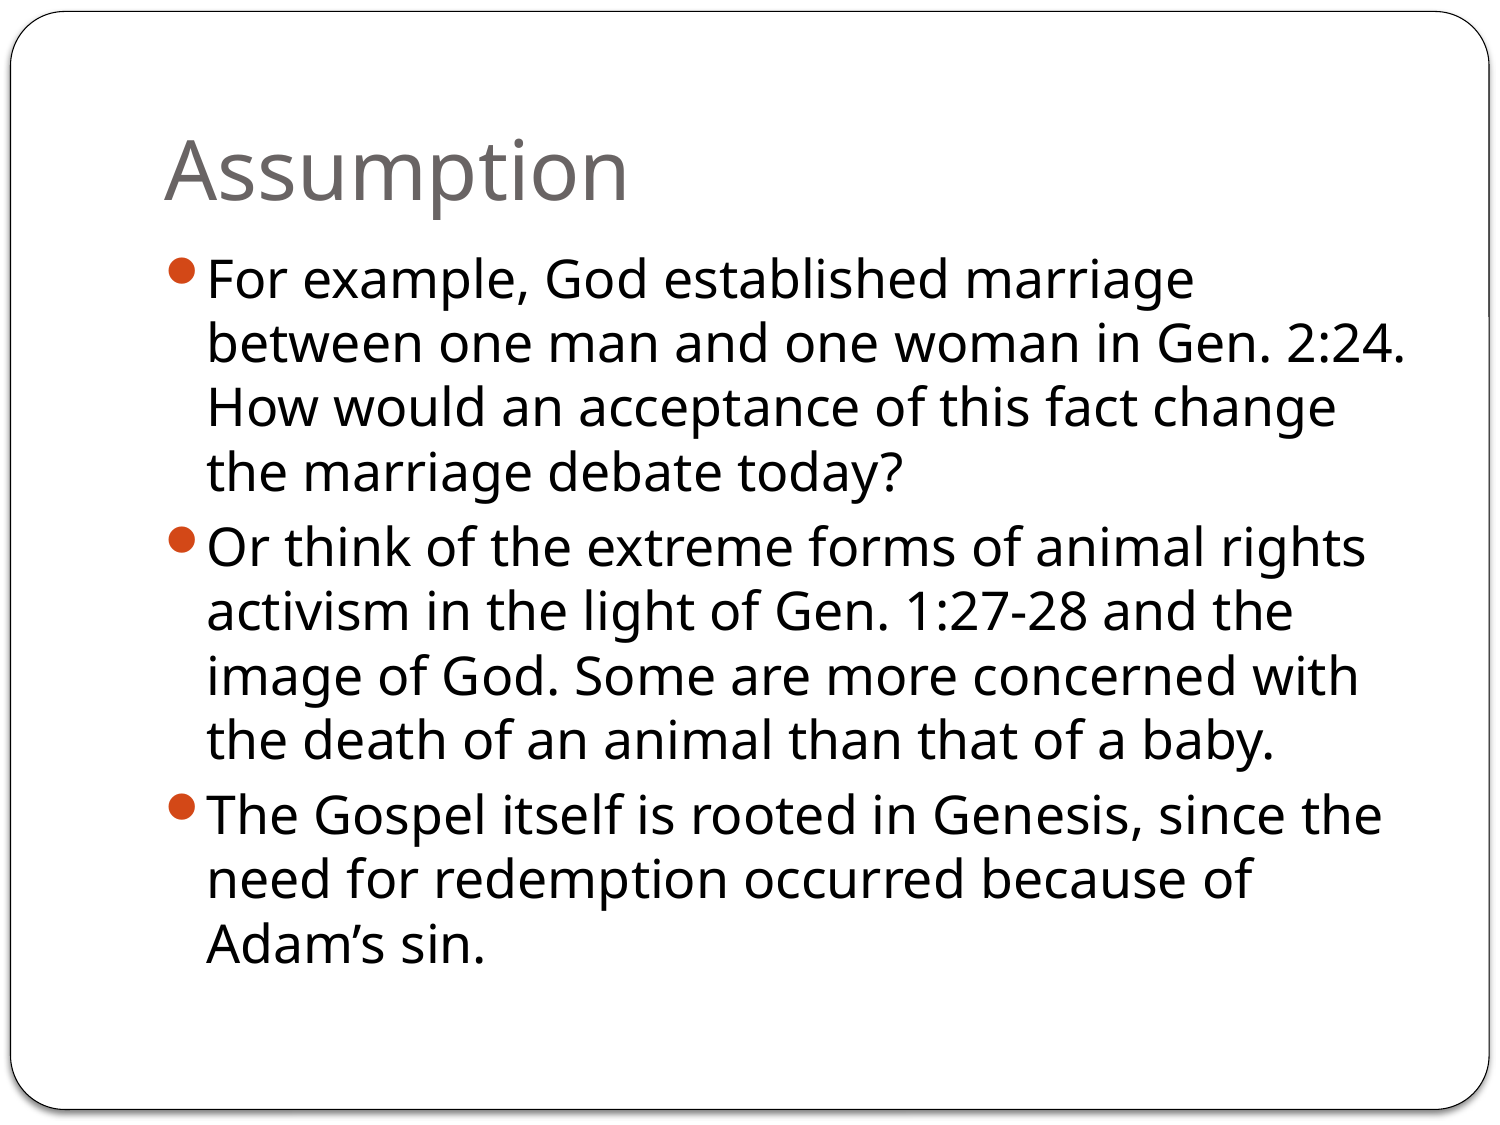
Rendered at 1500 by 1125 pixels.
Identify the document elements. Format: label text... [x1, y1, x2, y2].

title Assumption [150, 45, 1425, 233]
list For example, God established marriage between one man and one woman in Gen. 2:24. How would an acceptance of this fact change the marriage debate today? Or think of the extreme forms of animal rights activism in the light of Gen. 1:27-28 and the image of God. Some are more concerned with the death of an animal than that of a baby. The Gospel itself is rooted in Genesis, since the need for redemption occurred because of Adam’s sin. [150, 237, 1425, 988]
